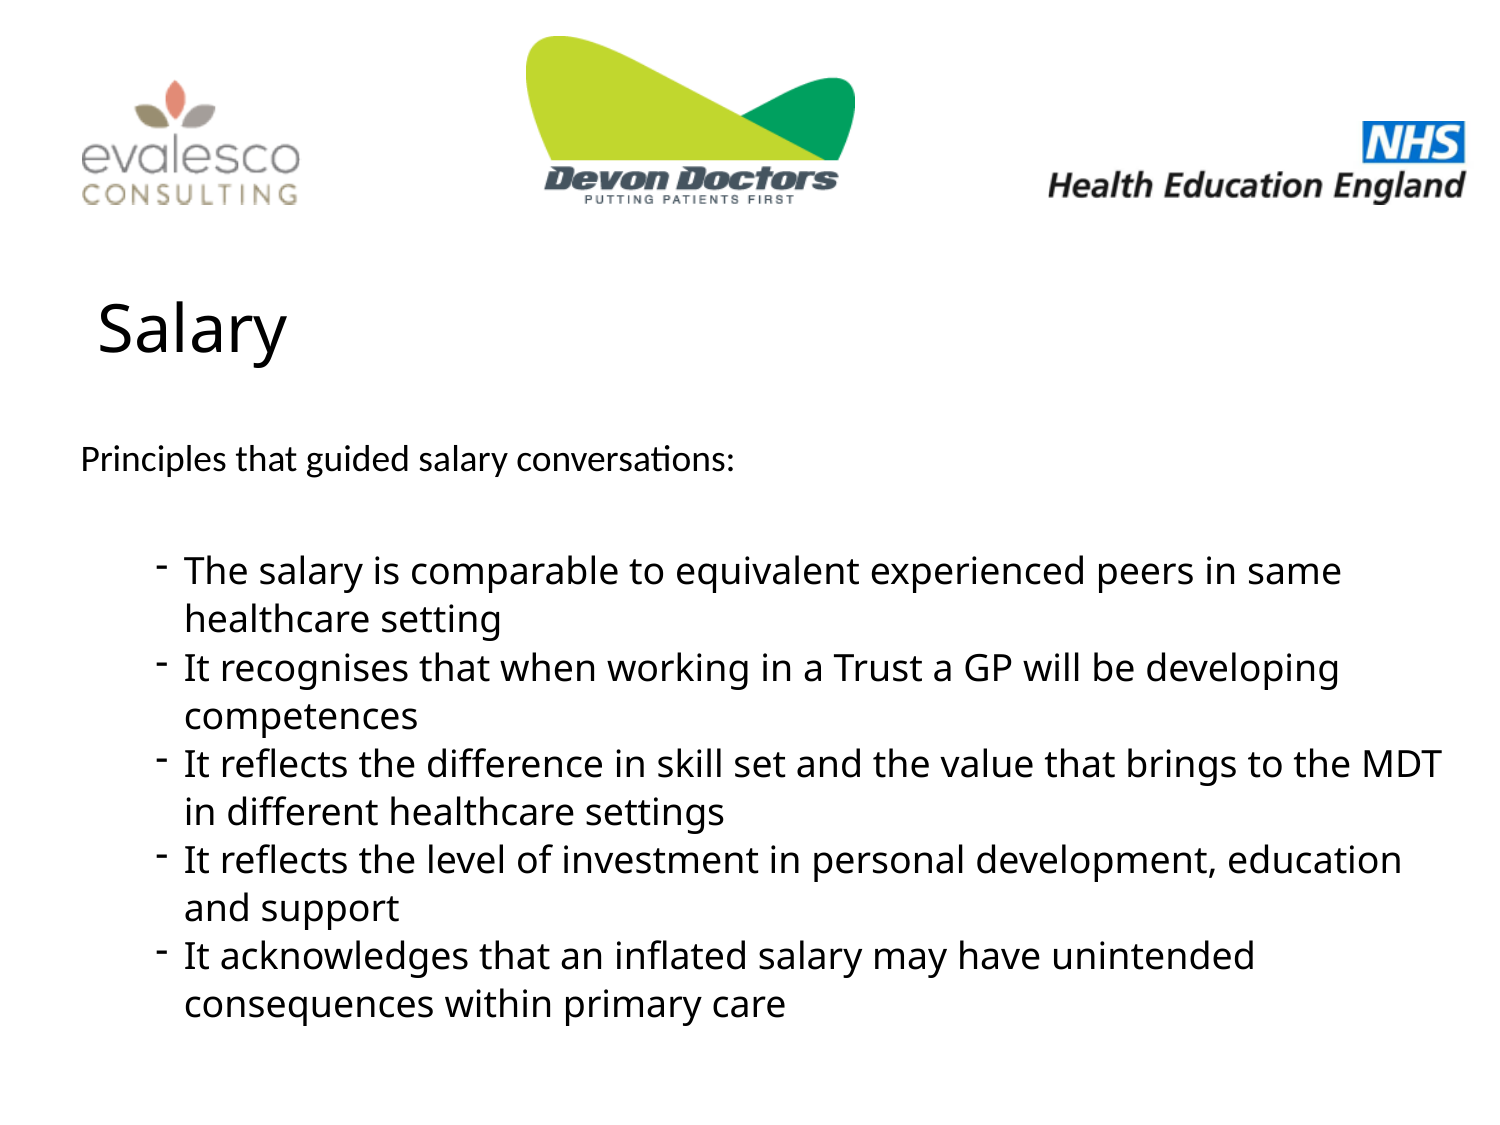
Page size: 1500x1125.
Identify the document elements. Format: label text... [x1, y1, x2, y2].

picture [525, 36, 855, 205]
picture [1048, 121, 1481, 205]
text_box Principles that guided salary conversations: The salary is comparable to equivalent experienced peers in same healthcare setting It recognises that when working in a Trust a GP will be developing competences It reflects the difference in skill set and the value that brings to the MDT in different healthcare settings It reflects the level of investment in personal development, education and support It acknowledges that an inflated salary may have unintended consequences within primary care [65, 423, 1480, 1033]
picture [82, 79, 302, 205]
text_box Salary [65, 278, 1421, 423]
